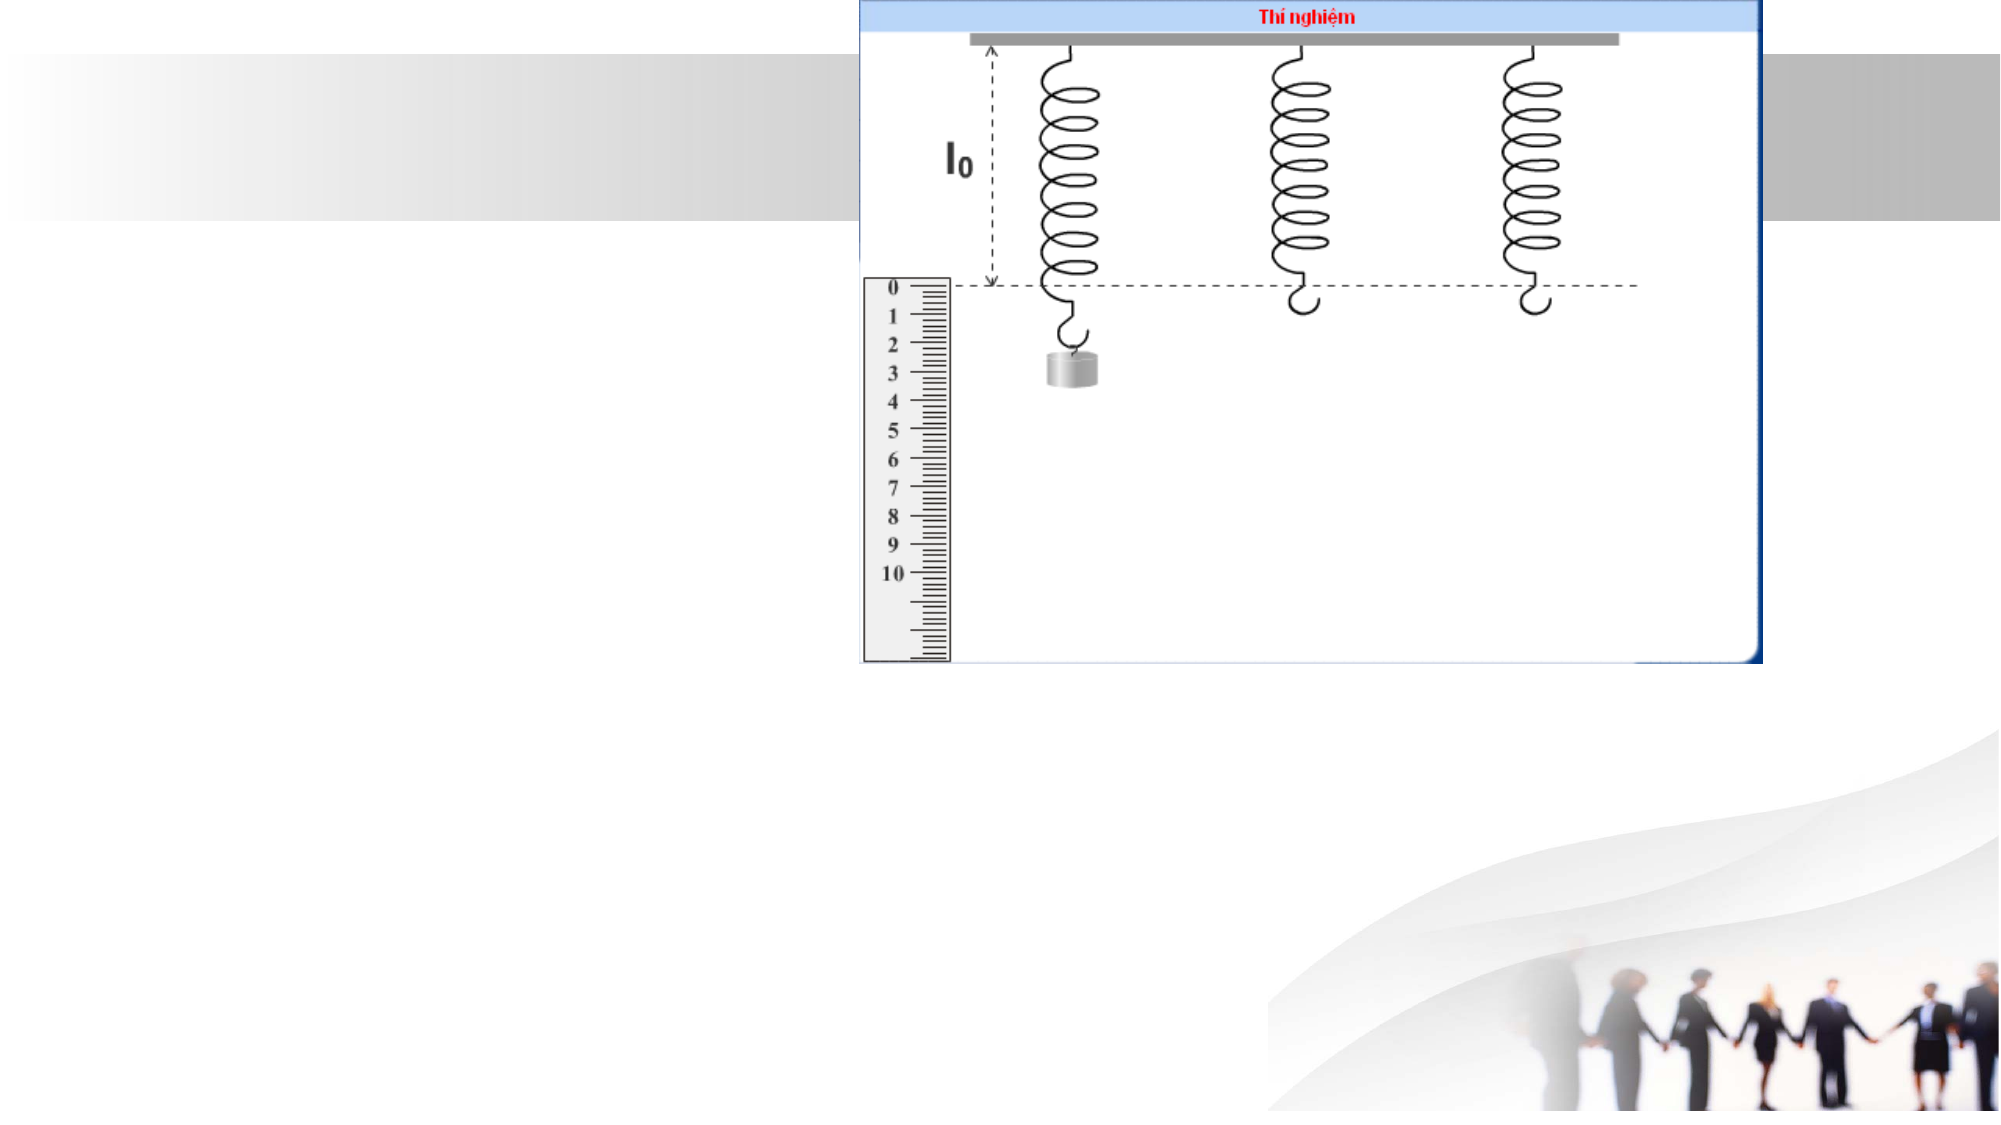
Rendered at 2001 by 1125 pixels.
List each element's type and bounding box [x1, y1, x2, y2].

picture [1268, 728, 1999, 1111]
picture [859, 0, 1763, 665]
